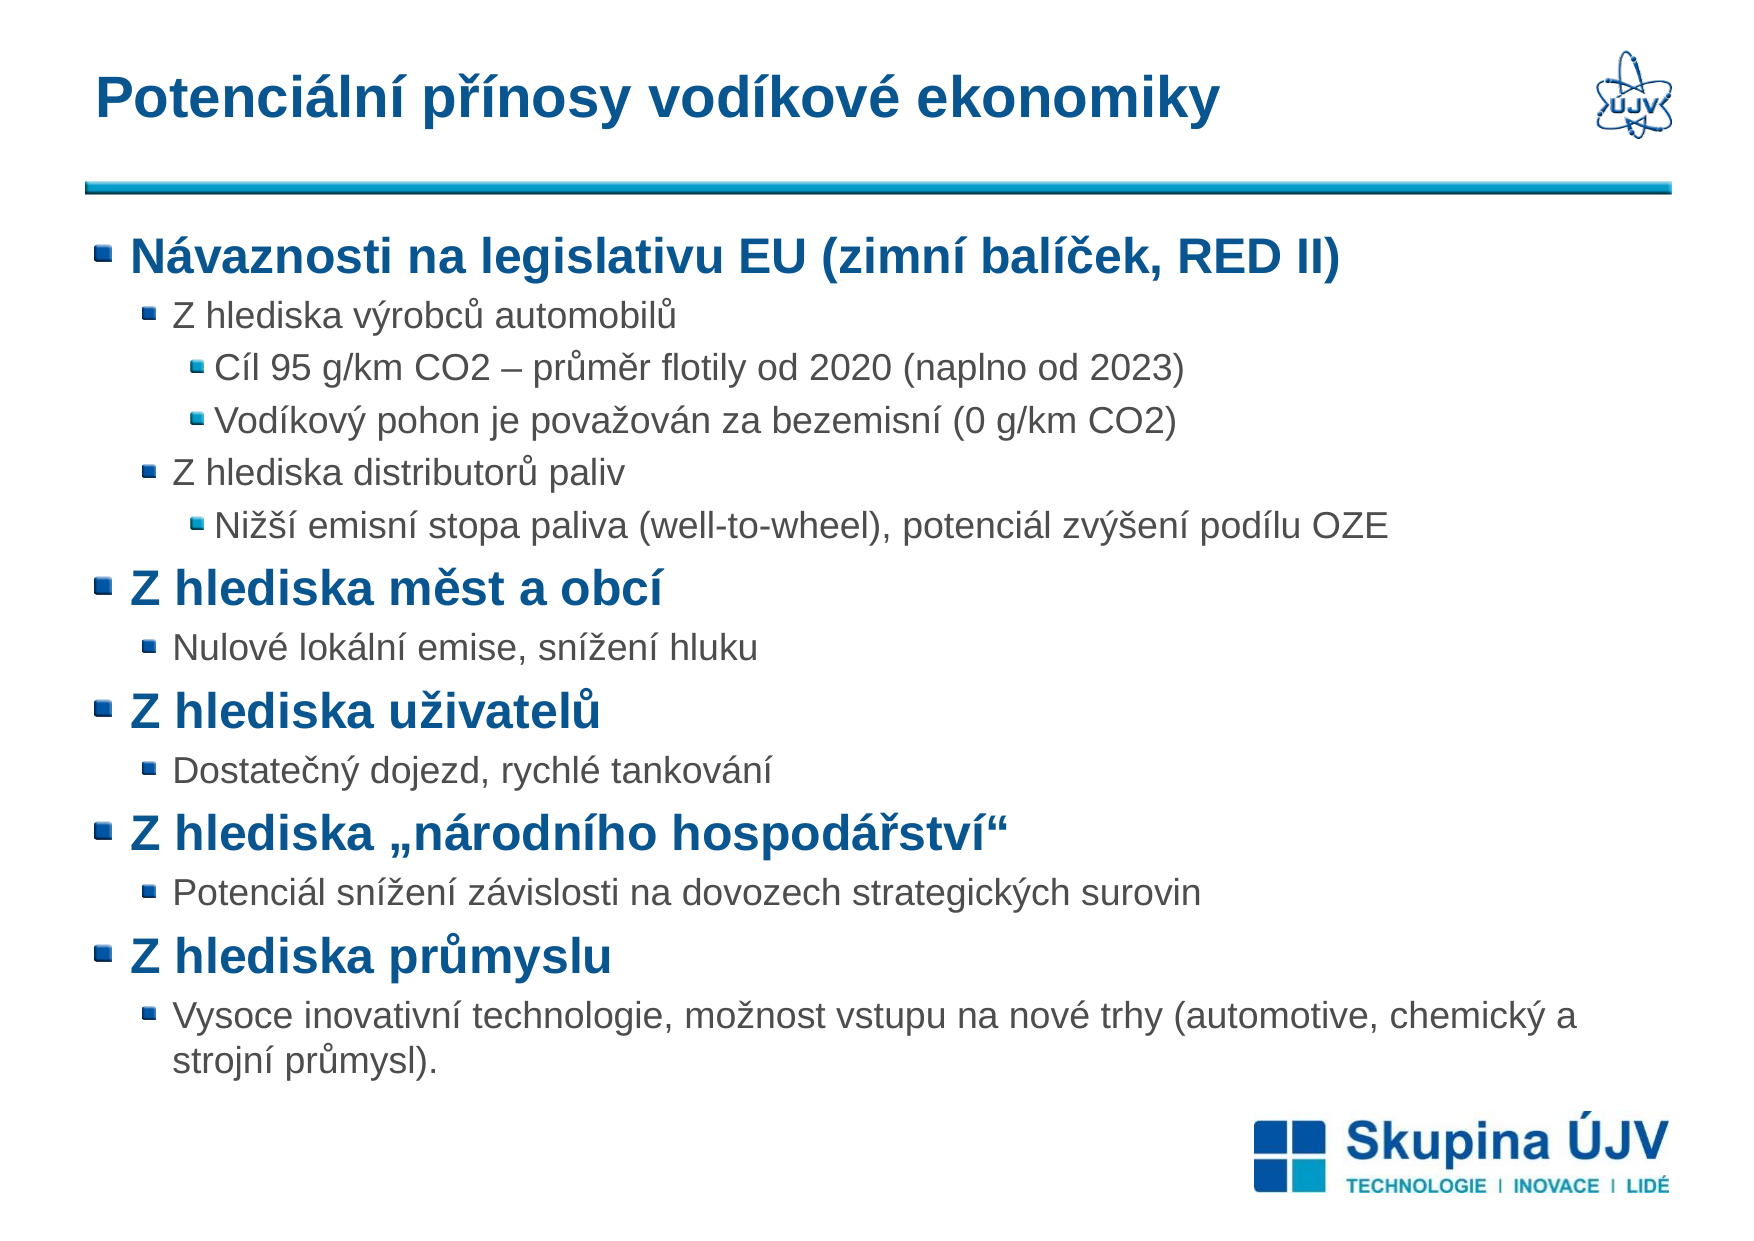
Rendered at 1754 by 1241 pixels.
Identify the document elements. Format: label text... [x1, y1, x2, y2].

picture [1254, 1111, 1669, 1193]
picture [94, 821, 112, 840]
picture [142, 1006, 156, 1020]
picture [94, 699, 112, 717]
picture [87, 181, 1672, 191]
picture [142, 761, 156, 775]
picture [142, 464, 156, 478]
picture [94, 244, 112, 262]
picture [142, 639, 156, 653]
picture [190, 359, 204, 370]
picture [94, 944, 112, 962]
picture [190, 516, 204, 527]
picture [94, 576, 112, 595]
picture [1596, 50, 1672, 139]
list Návaznosti na legislativu EU (zimní balíček, RED II) Z hlediska výrobců automobilů Cíl 95 g/km CO2 – průměr flotily od 2020 (naplno od 2023) Vodíkový pohon je považován za bezemisní (0 g/km CO2) Z hlediska distributorů paliv Nižší emisní stopa paliva (well-to-wheel), potenciál zvýšení podílu OZE Z hlediska měst a obcí Nulové lokální emise, snížení hluku Z hlediska uživatelů Dostatečný dojezd, rychlé tankování Z hlediska „národního hospodářství“ Potenciál snížení závislosti na dovozech strategických surovin Z hlediska průmyslu Vysoce inovativní technologie, možnost vstupu na nové trhy (automotive, chemický a strojní průmysl). [85, 218, 1664, 1081]
picture [142, 884, 156, 898]
picture [142, 306, 156, 320]
picture [190, 411, 204, 422]
title Potenciální přínosy vodíkové ekonomiky [85, 29, 1467, 160]
